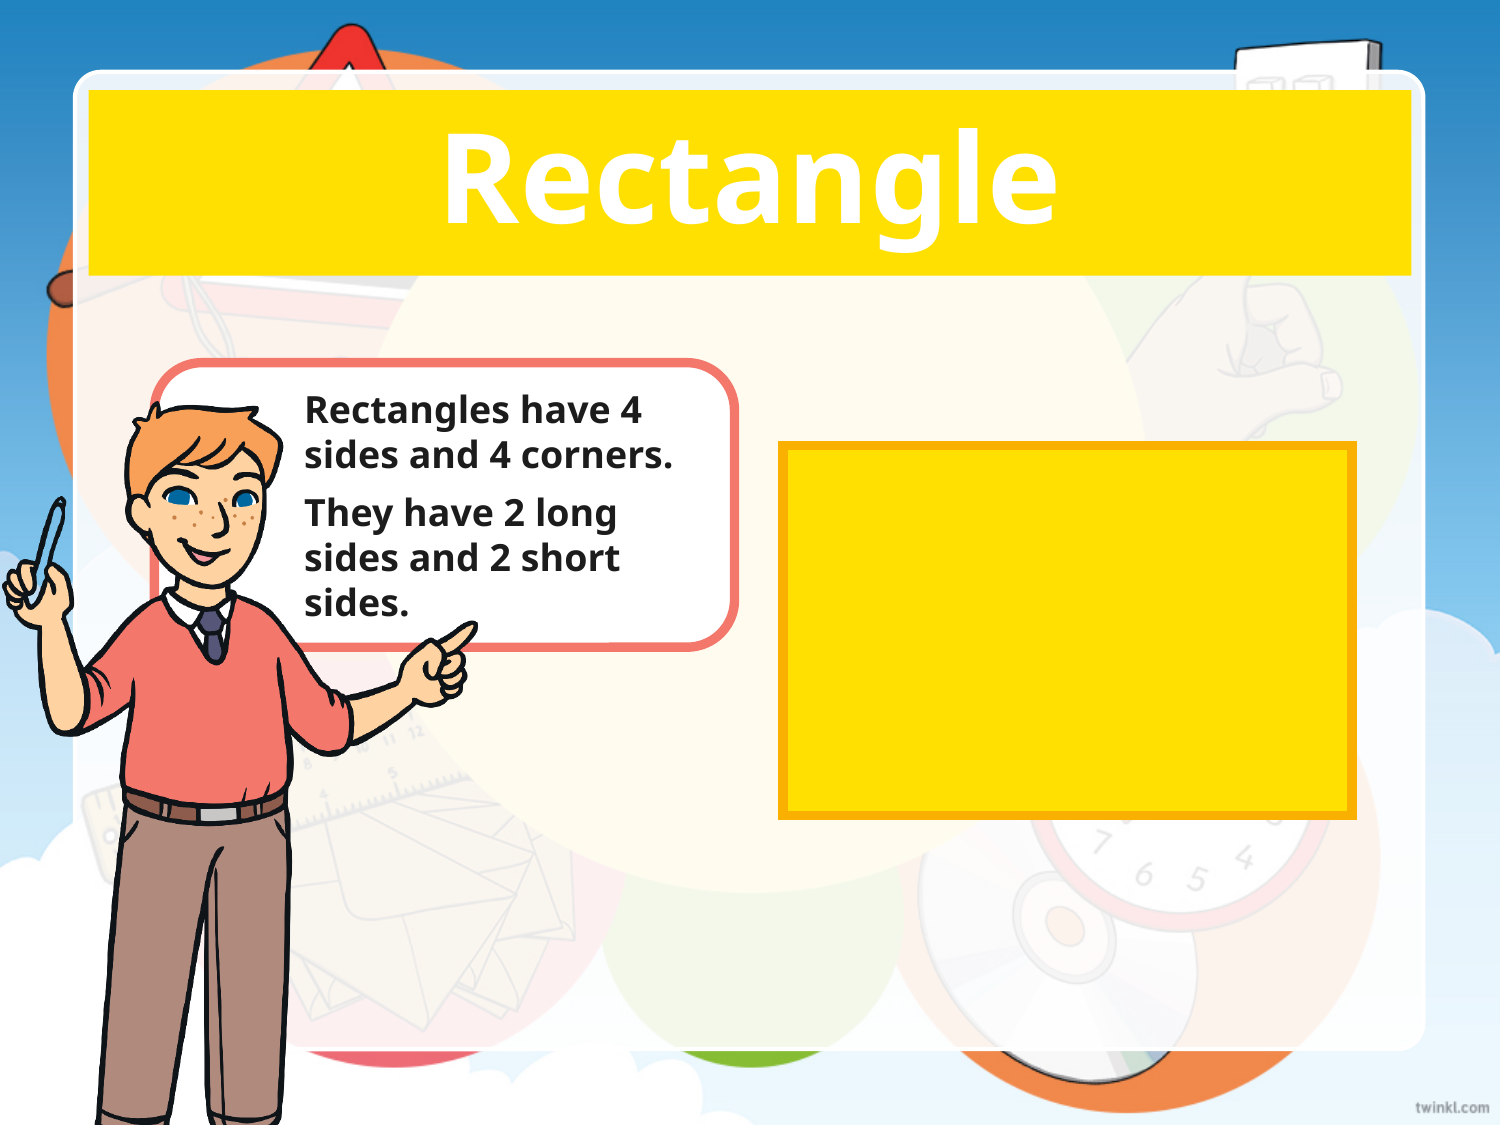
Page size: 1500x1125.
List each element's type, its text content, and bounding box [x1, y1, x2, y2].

title Rectangle [86, 88, 1413, 278]
picture [0, 0, 1500, 1125]
text_box Rectangles have 4 sides and 4 corners. They have 2 long sides and 2 short sides. [154, 361, 736, 649]
text_box [782, 445, 1353, 817]
